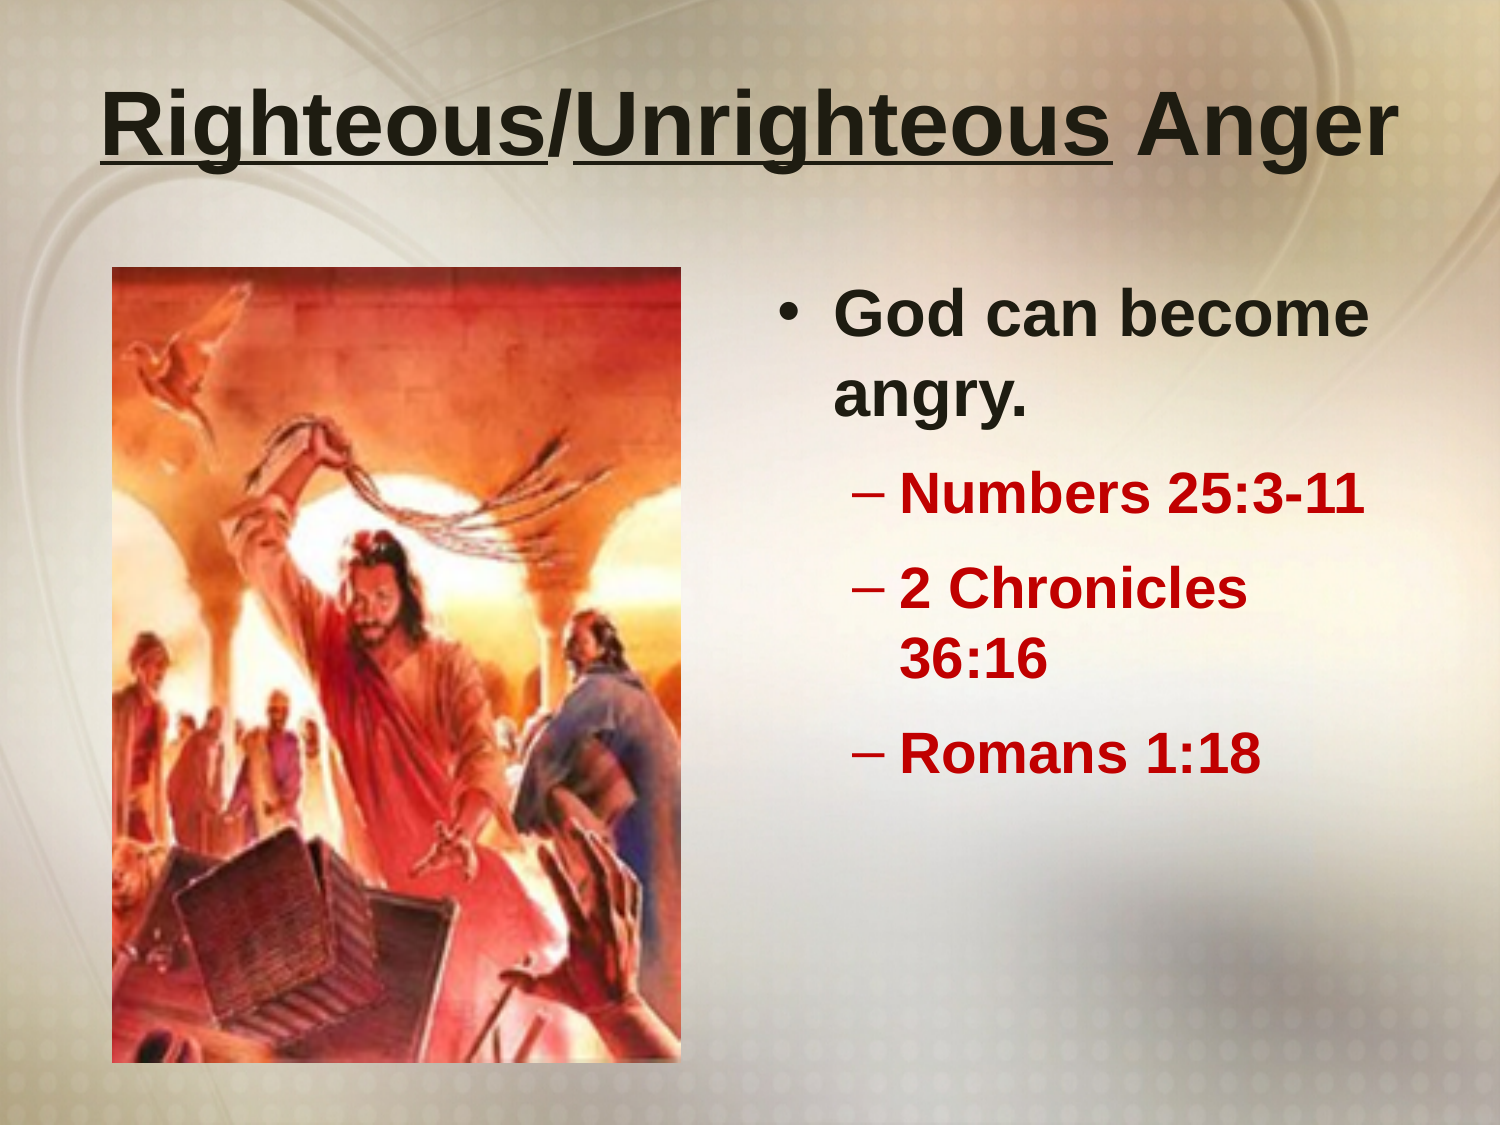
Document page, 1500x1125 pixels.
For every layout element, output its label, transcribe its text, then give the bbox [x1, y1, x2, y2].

title Righteous/Unrighteous Anger [75, 24, 1425, 213]
list God can become angry. Numbers 25:3-11 2 Chronicles 36:16 Romans 1:18 [762, 262, 1425, 1005]
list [112, 267, 681, 1063]
picture [0, 0, 1500, 1125]
